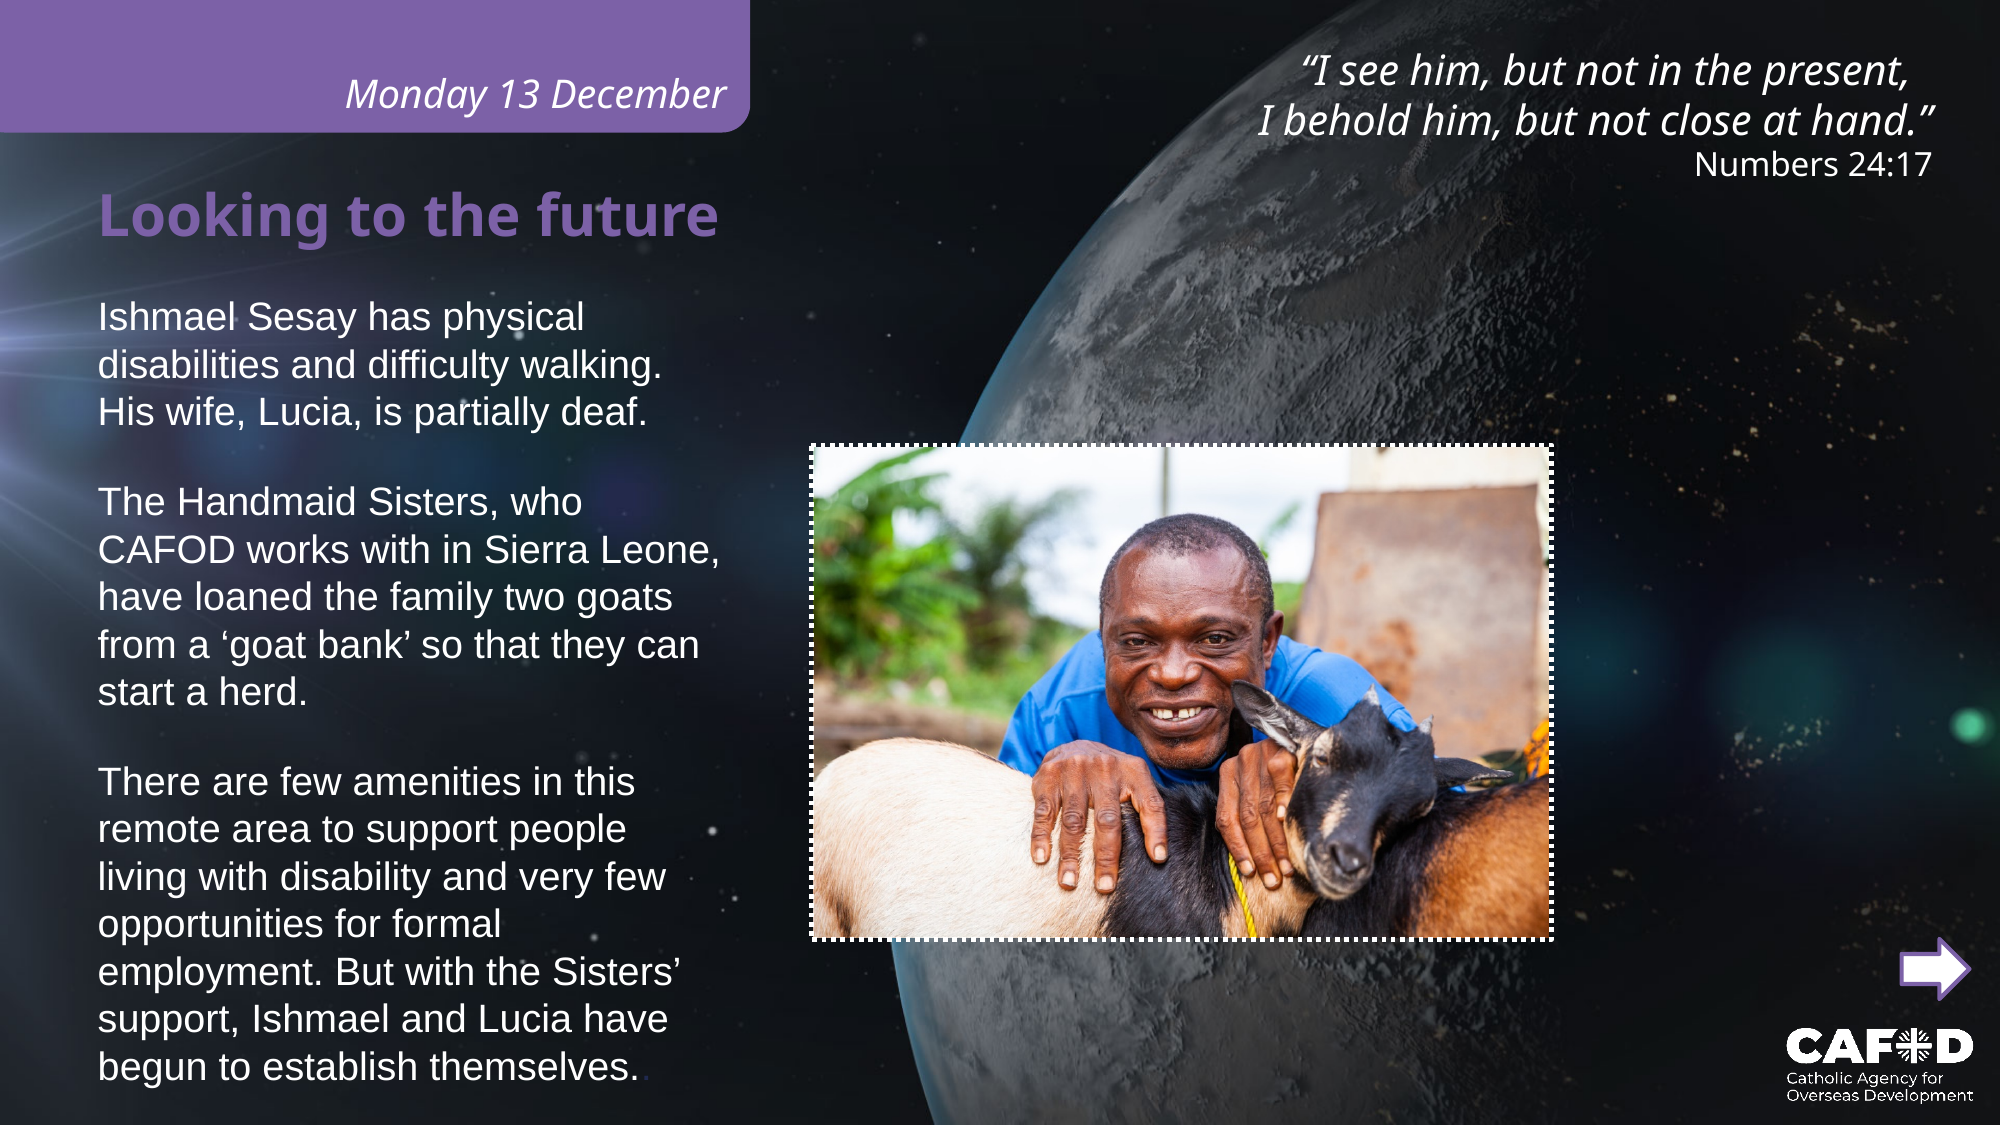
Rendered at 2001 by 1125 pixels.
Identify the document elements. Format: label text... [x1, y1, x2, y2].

text_box “I see him, but not in the present, I behold him, but not close at hand.” Numbers 24:17 [932, 36, 1948, 191]
picture [0, 0, 2000, 1125]
text_box Monday 13 December [0, 0, 751, 133]
text_box [1899, 936, 1972, 1002]
text_box Looking to the future Ishmael Sesay has physical disabilities and difficulty walking. His wife, Lucia, is partially deaf. The Handmaid Sisters, who CAFOD works with in Sierra Leone, have loaned the family two goats from a ‘goat bank’ so that they can start a herd. There are few amenities in this remote area to support people living with disability and very few opportunities for formal employment. But with the Sisters’ support, Ishmael and Lucia have begun to establish themselves.. [0, 159, 751, 1108]
